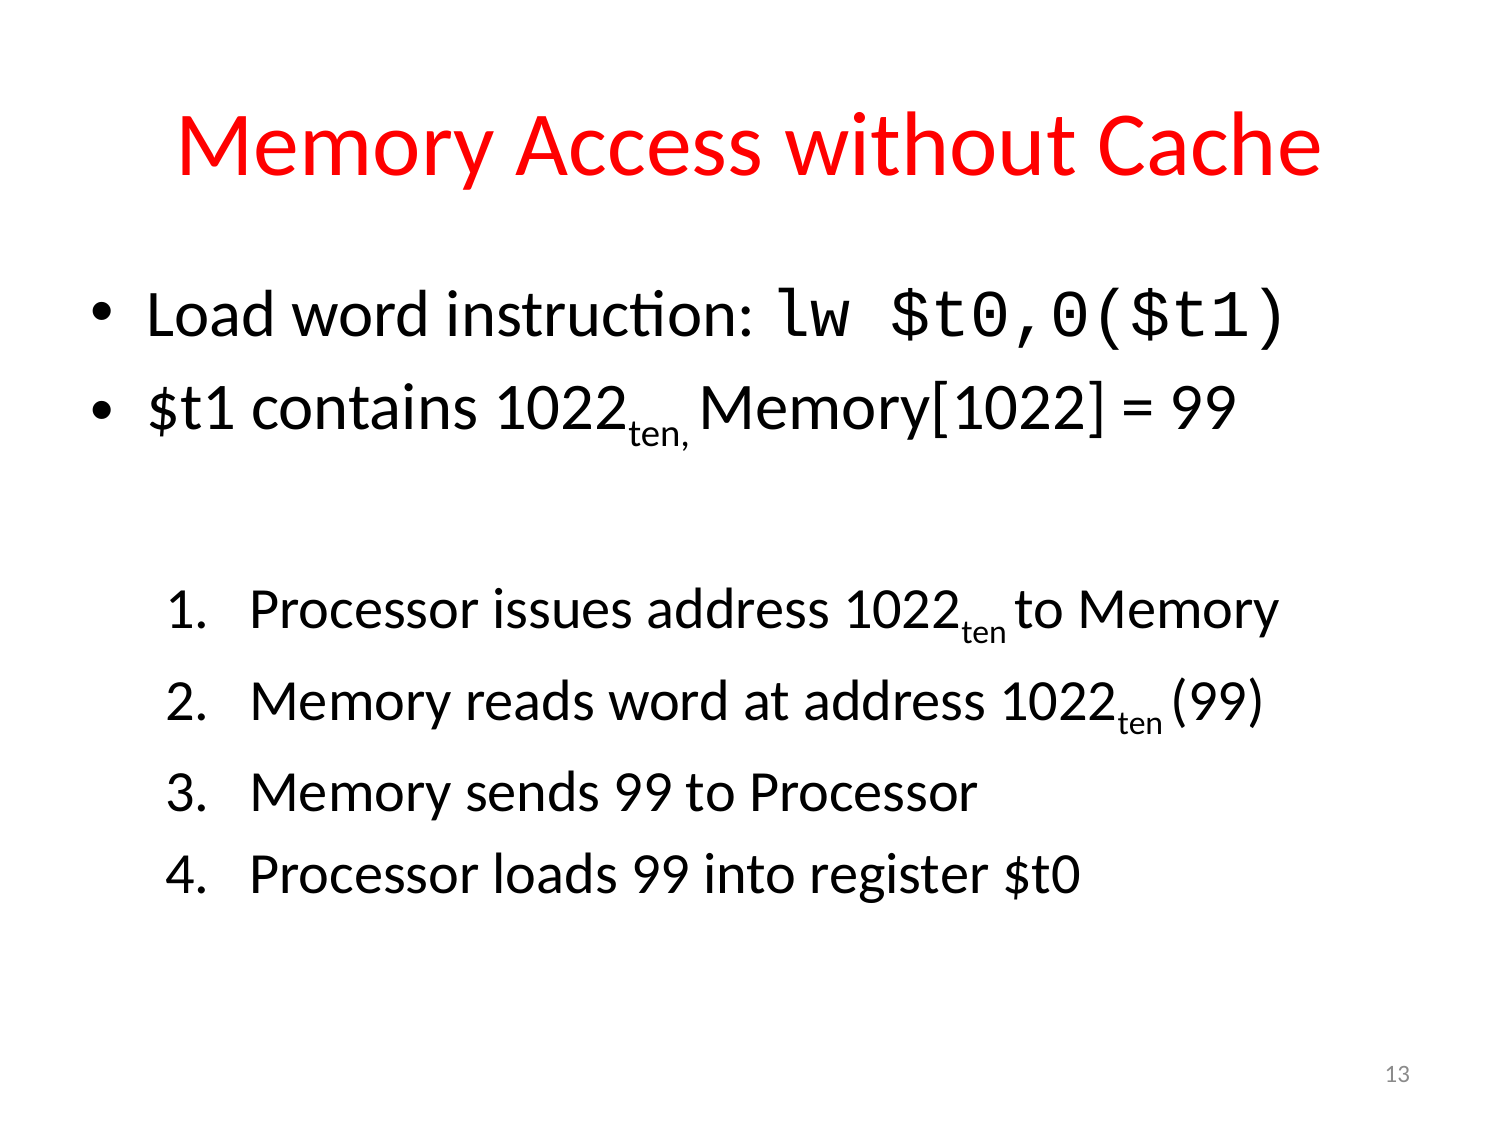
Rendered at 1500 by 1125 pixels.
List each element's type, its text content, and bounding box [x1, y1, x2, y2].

slide_number 13 [1074, 1042, 1425, 1103]
title Memory Access without Cache [75, 45, 1425, 233]
list Load word instruction: lw $t0,0($t1) $t1 contains 1022ten, Memory[1022] = 99 Processor issues address 1022ten to Memory Memory reads word at address 1022ten (99) Memory sends 99 to Processor Processor loads 99 into register $t0 [75, 262, 1425, 1005]
